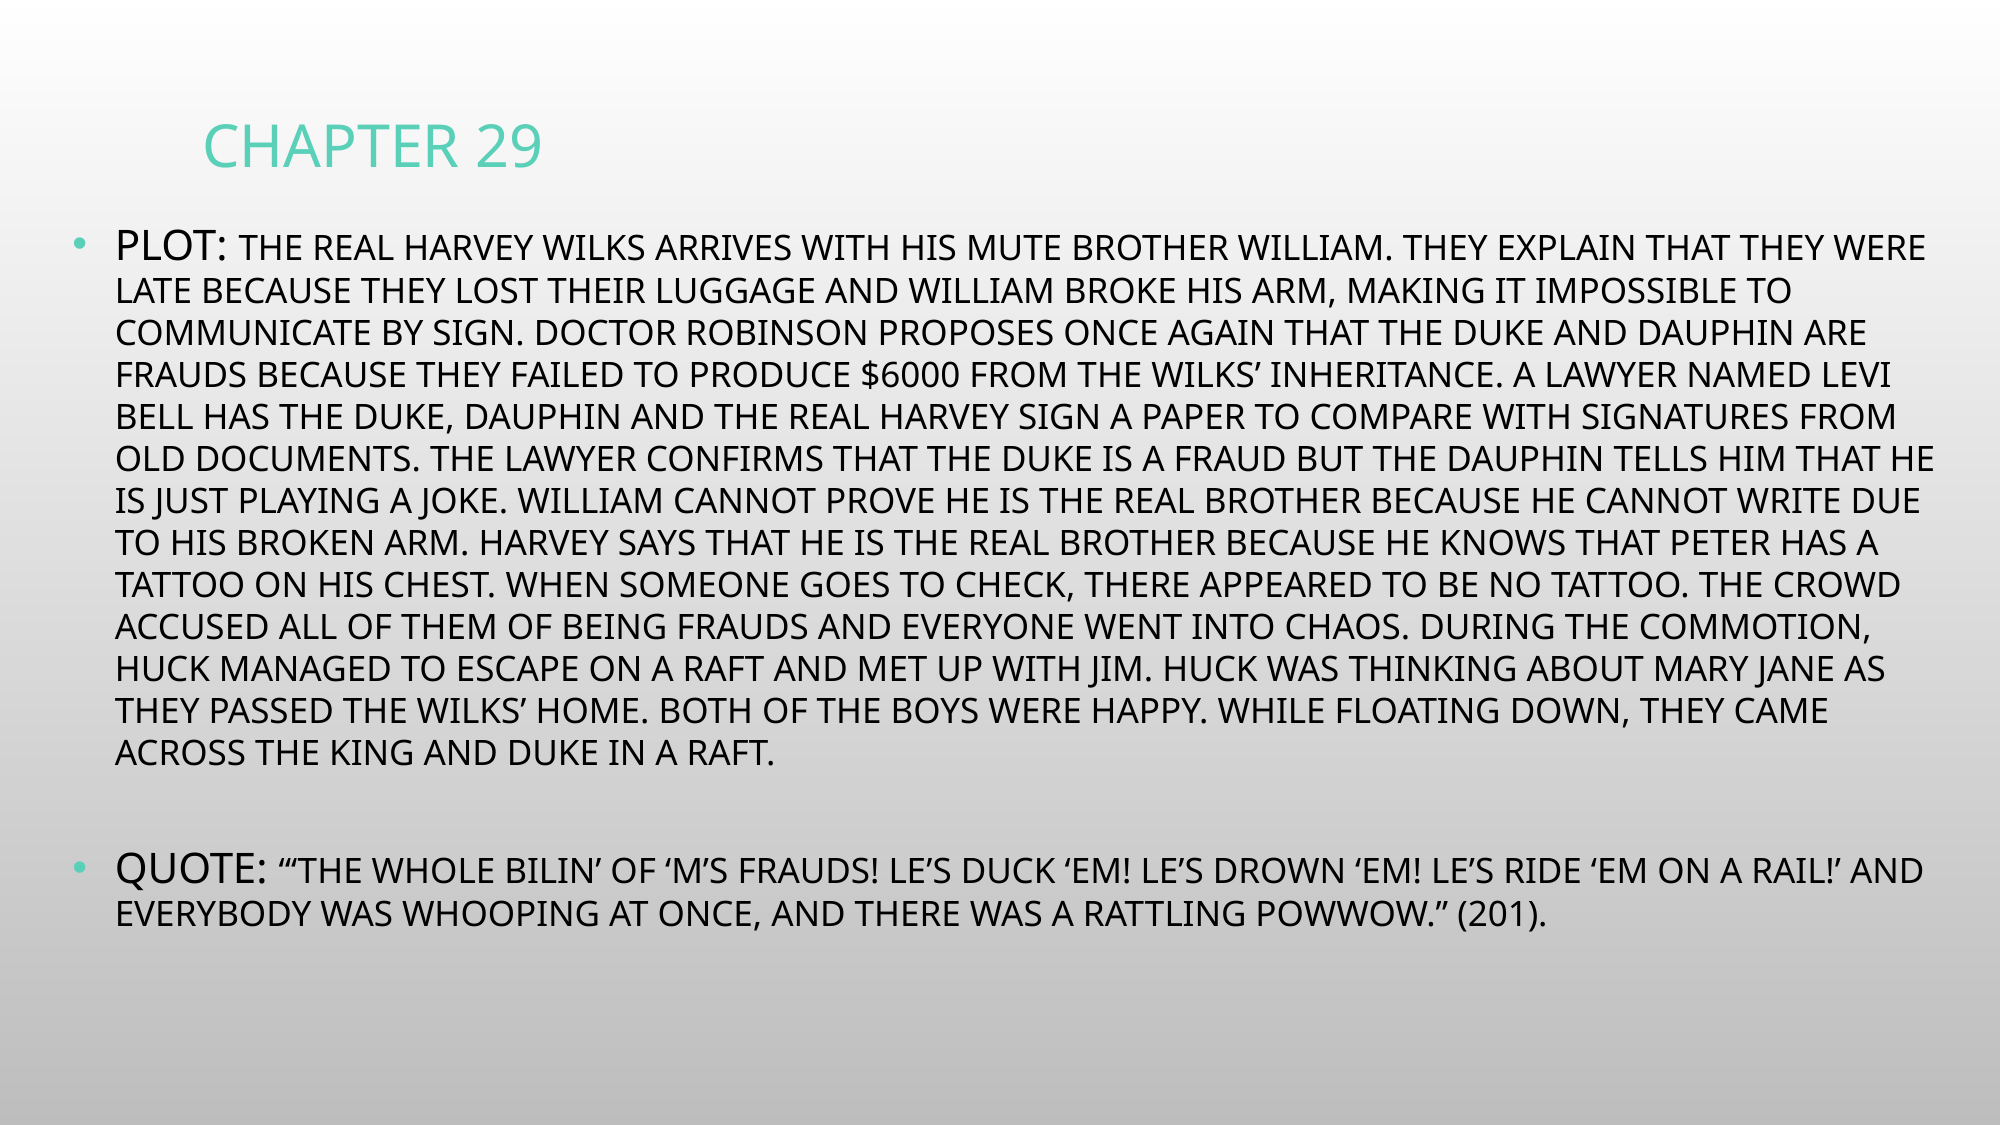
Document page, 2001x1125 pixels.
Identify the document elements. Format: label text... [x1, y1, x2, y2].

title Chapter 29 [187, 99, 1813, 187]
list Plot: The real Harvey Wilks arrives with his mute brother William. They explain that they were late because they lost their luggage and William broke his arm, making it impossible to communicate by sign. Doctor Robinson proposes once again that the duke and dauphin are frauds because they failed to produce $6000 from the Wilks’ inheritance. A lawyer named Levi Bell has the duke, dauphin and the real Harvey sign a paper to compare with signatures from old documents. The lawyer confirms that the duke is a fraud but the dauphin tells him that he is just playing a joke. William cannot prove he is the real brother because he cannot write due to his broken arm. Harvey says that he is the real brother because he knows that Peter has a tattoo on his chest. When someone goes to check, there appeared to be no tattoo. The crowd accused all of them of being frauds and everyone went into chaos. During the commotion, Huck managed to escape on a raft and met up with Jim. Huck was thinking about Mary Jane as they passed the Wilks’ home. Both of the boys were happy. While floating down, they came across the king and duke in a raft. Quote: “‘The whole bilin’ of ‘m’s frauds! Le’s duck ‘em! le’s drown ‘em! le’s ride ‘em on a rail!’ and everybody was whooping at once, and there was a rattling powwow.” (201). [57, 208, 1979, 1112]
